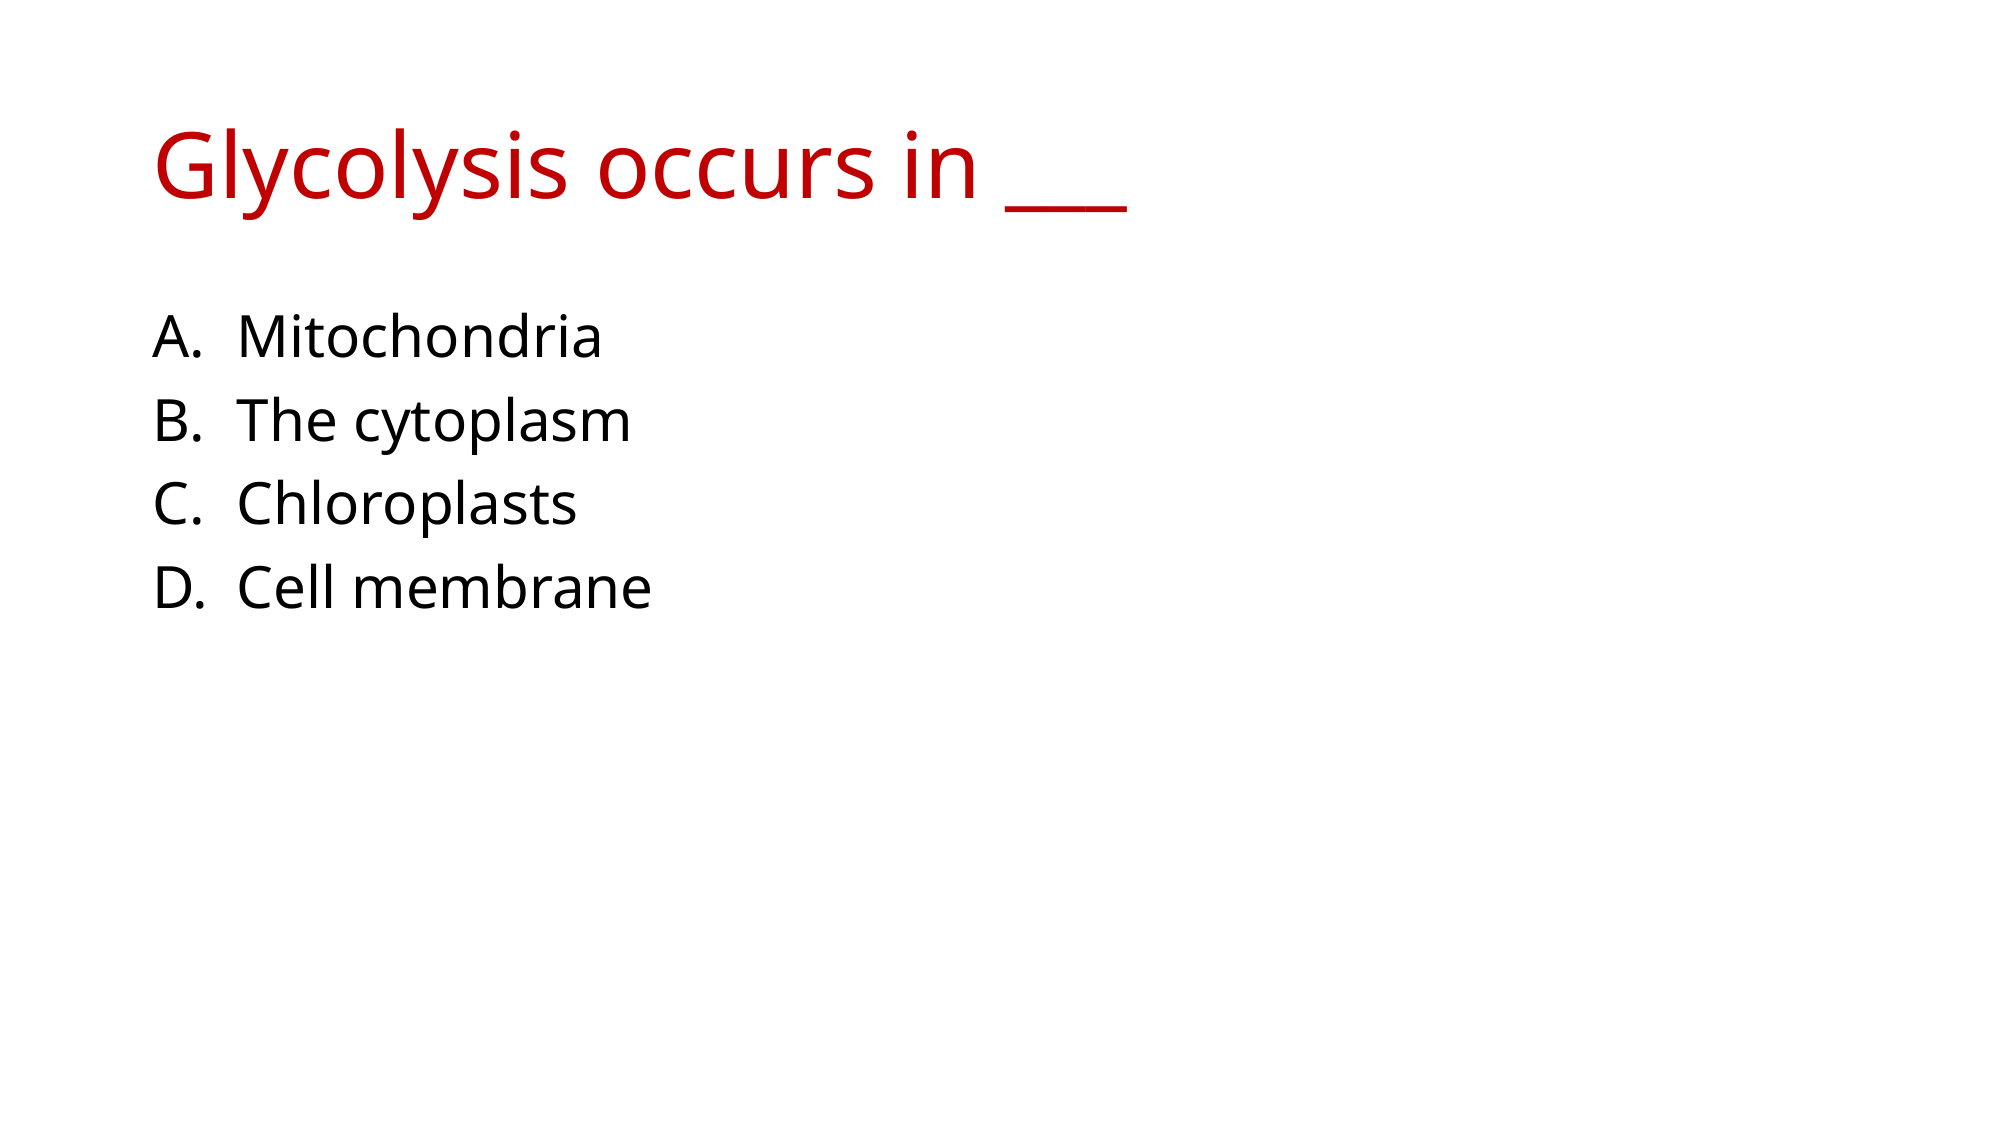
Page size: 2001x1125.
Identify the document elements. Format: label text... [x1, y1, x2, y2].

list Mitochondria The cytoplasm Chloroplasts Cell membrane [137, 299, 1863, 1014]
title Glycolysis occurs in ___ [137, 59, 1863, 278]
